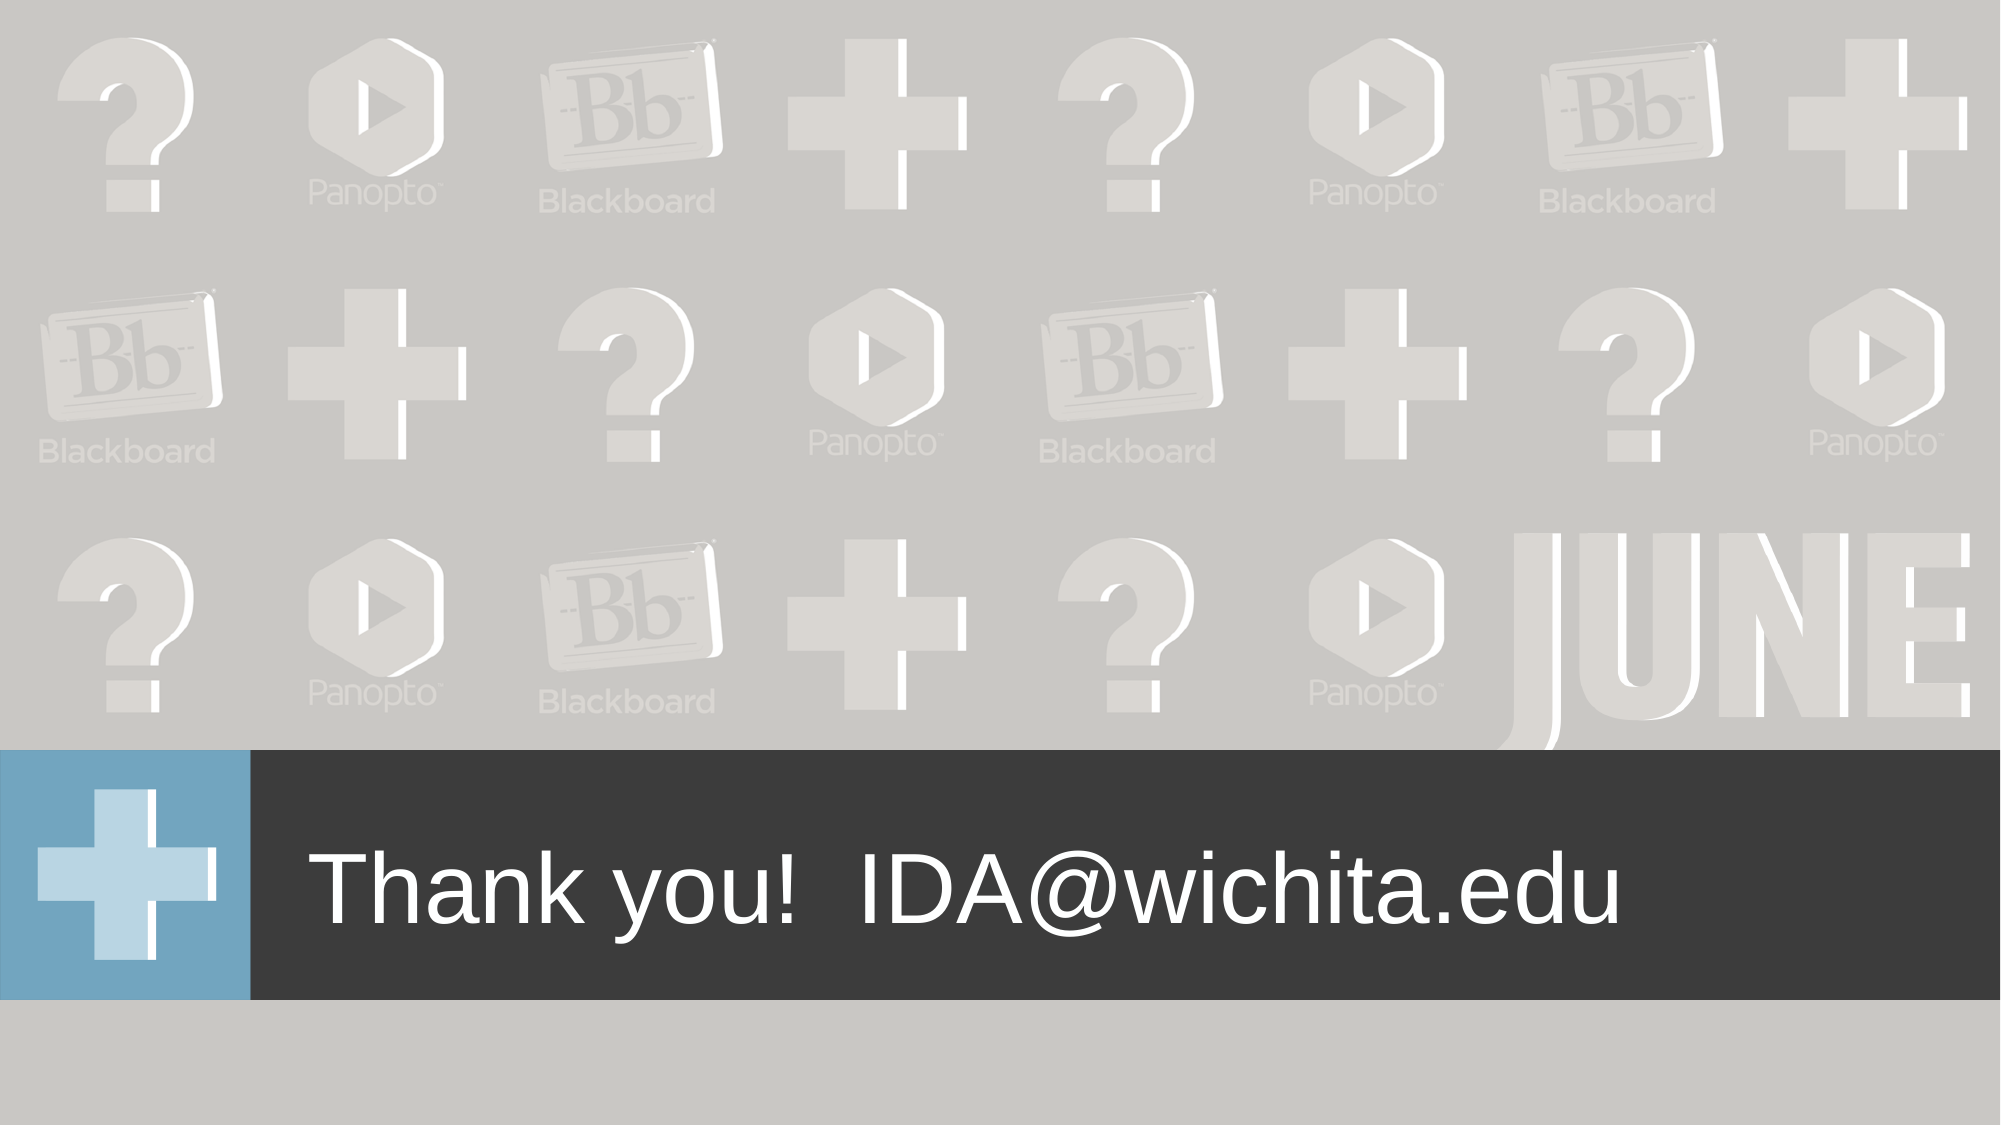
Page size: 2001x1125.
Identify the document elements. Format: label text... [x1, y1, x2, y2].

picture [0, 0, 2001, 1125]
title Thank you! IDA@wichita.edu [292, 790, 1708, 953]
